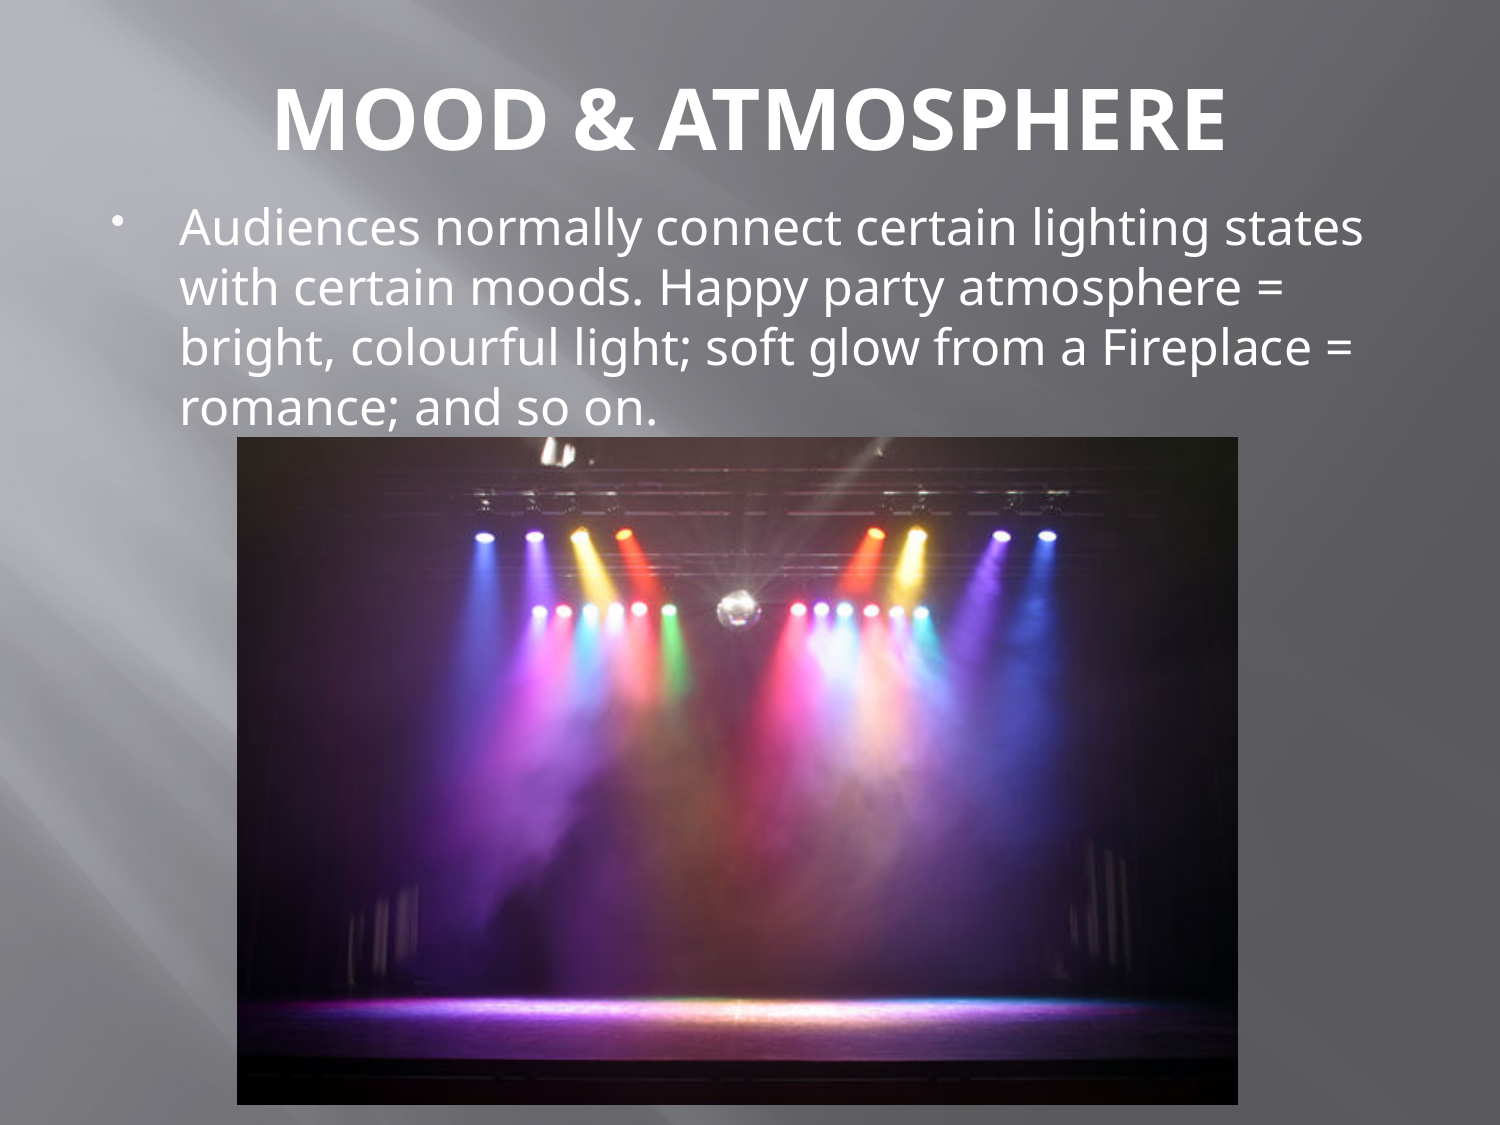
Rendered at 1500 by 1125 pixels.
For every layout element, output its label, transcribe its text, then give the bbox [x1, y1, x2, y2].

picture [237, 437, 1238, 1105]
list Audiences normally connect certain lighting states with certain moods. Happy party atmosphere = bright, colourful light; soft glow from a Fireplace = romance; and so on. [75, 187, 1425, 1063]
title MOOD & ATMOSPHERE [75, 45, 1425, 187]
